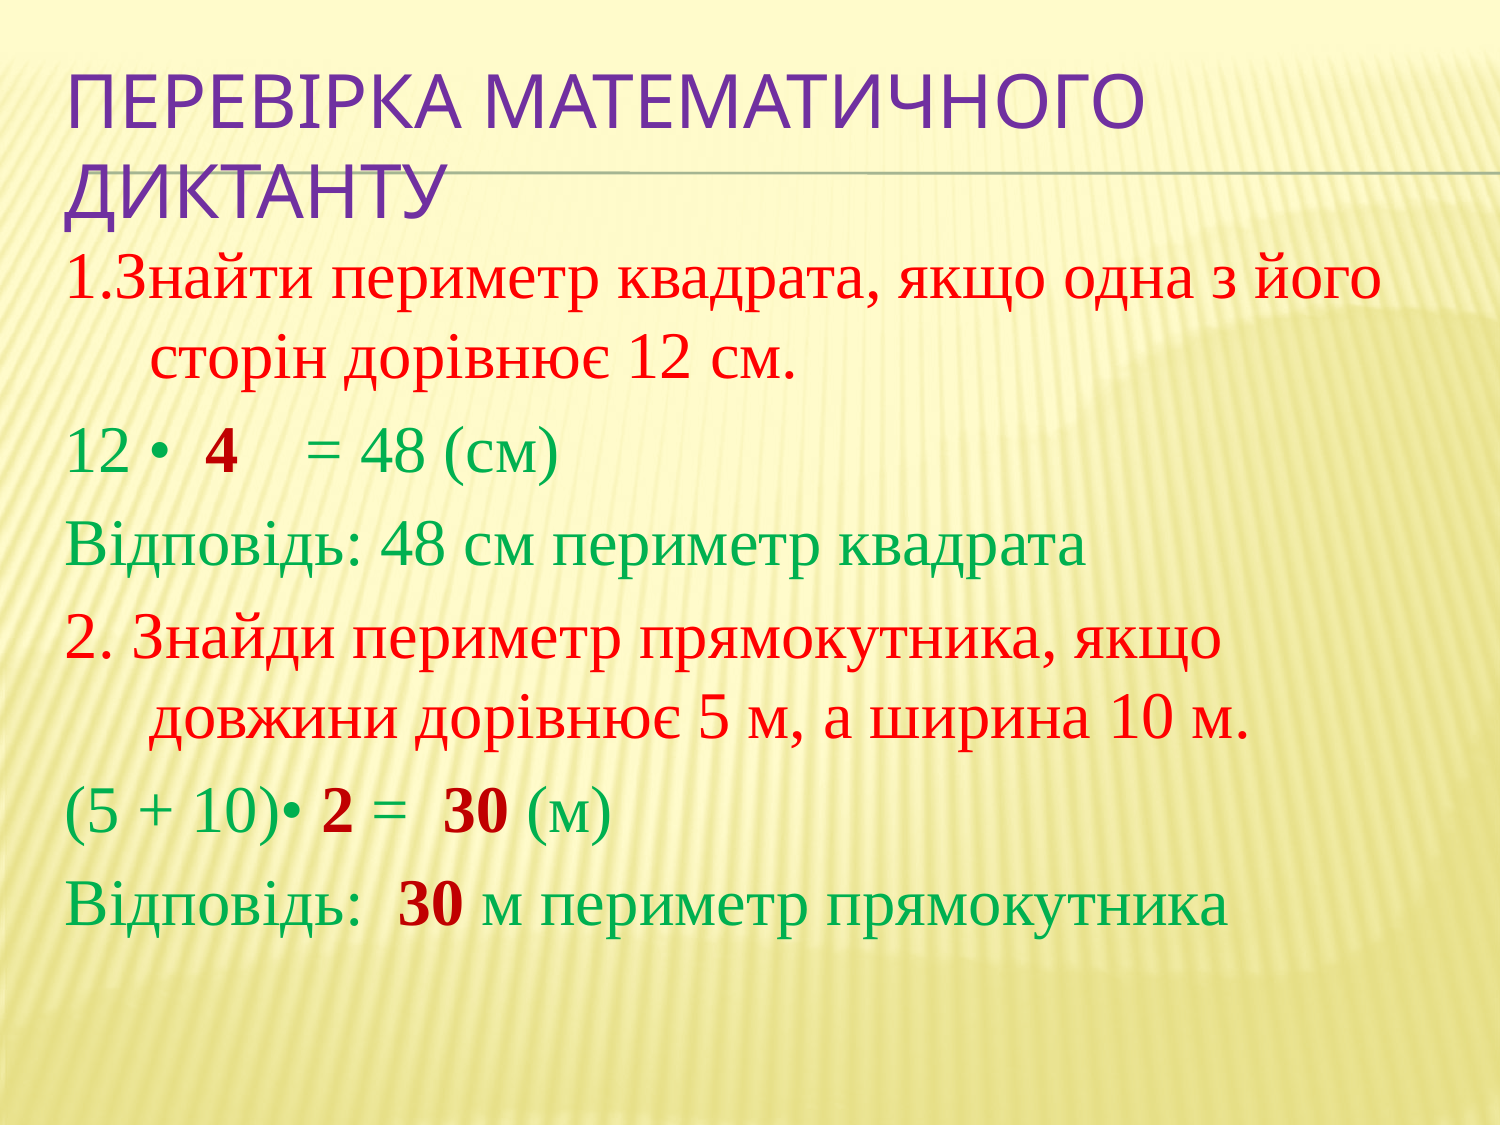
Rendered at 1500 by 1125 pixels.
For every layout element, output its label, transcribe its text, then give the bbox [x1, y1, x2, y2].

list 1.Знайти периметр квадрата, якщо одна з його сторін дорівнює 12 см. 12 • 4 = 48 (см) Відповідь: 48 см периметр квадрата 2. Знайди периметр прямокутника, якщо довжини дорівнює 5 м, а ширина 10 м. (5 + 10)• 2 = 30 (м) Відповідь: 30 м периметр прямокутника [50, 224, 1475, 998]
title Перевірка математичного диктанту [50, 75, 1475, 213]
